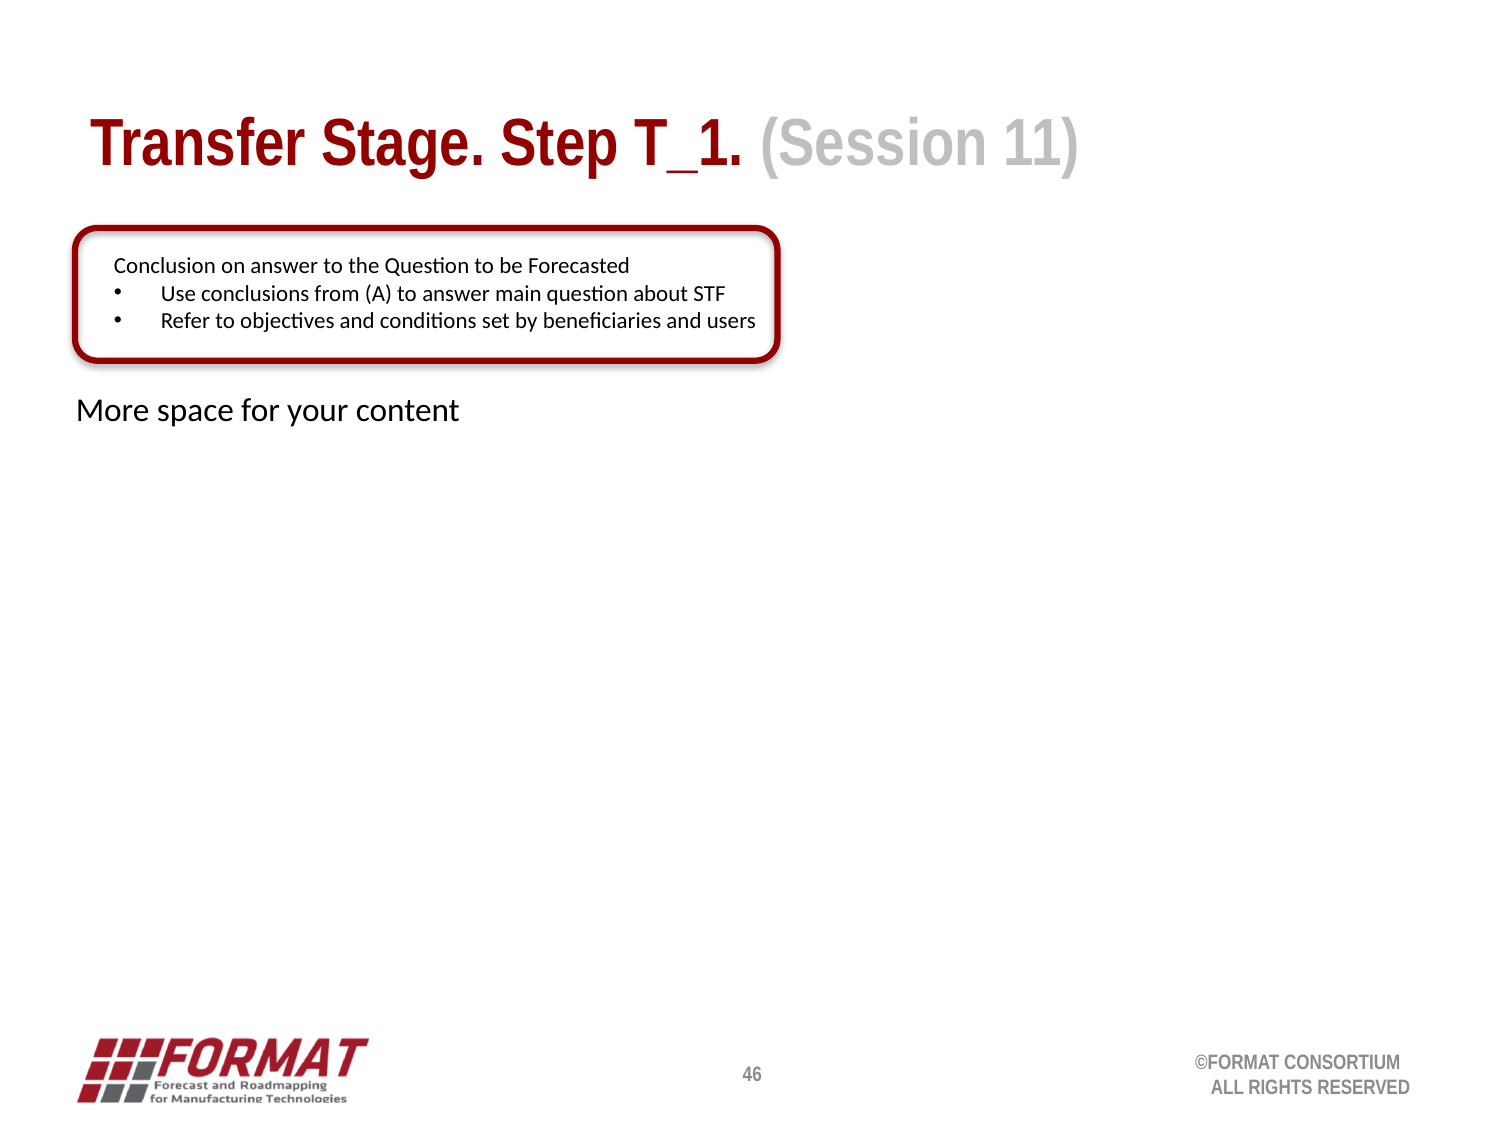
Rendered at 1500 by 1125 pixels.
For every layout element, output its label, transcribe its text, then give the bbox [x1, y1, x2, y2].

title Transfer Stage. Step T_1. (Session 11) [75, 45, 1425, 233]
text_box [74, 227, 779, 362]
picture [75, 1037, 371, 1103]
text_box Conclusion on answer to the Question to be Forecasted Use conclusions from (A) to answer main question about STF Refer to objectives and conditions set by beneficiaries and users [99, 243, 778, 341]
text_box More space for your content [61, 380, 1436, 436]
footer ©FORMAT CONSORTIUM ALL RIGHTS RESERVED [950, 1043, 1425, 1104]
slide_number 46 [577, 1042, 928, 1103]
